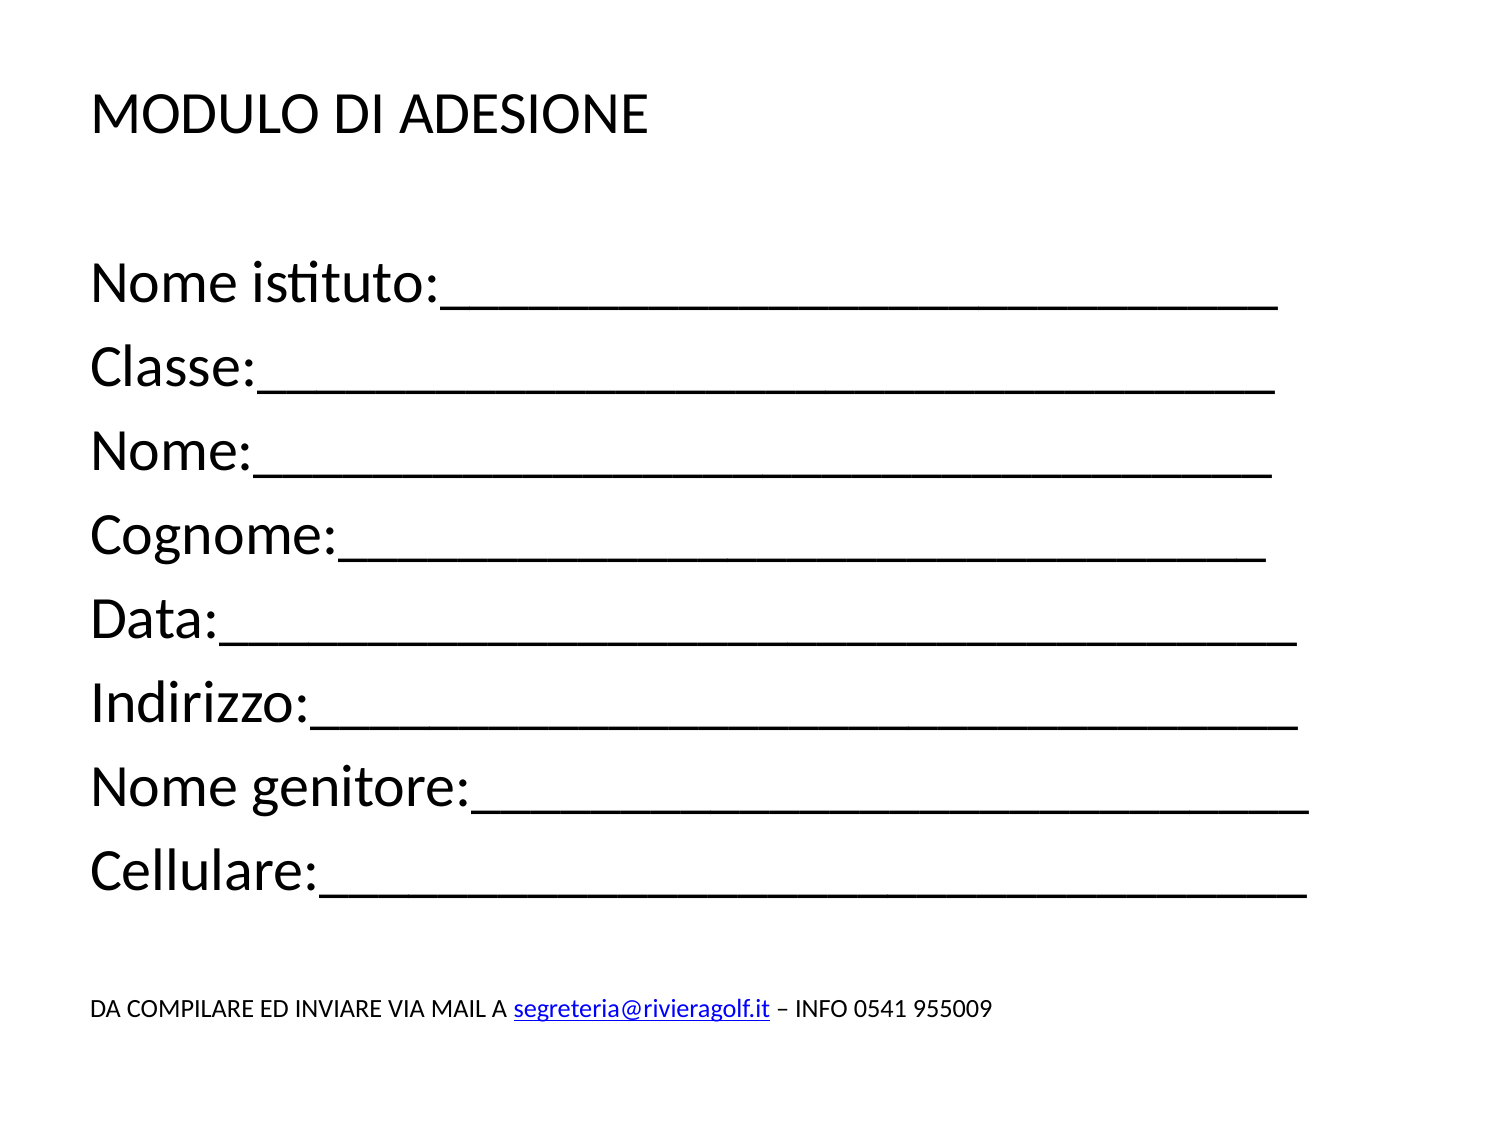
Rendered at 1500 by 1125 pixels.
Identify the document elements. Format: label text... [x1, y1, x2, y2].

list MODULO DI ADESIONE Nome istituto:____________________________ Classe:__________________________________ Nome:__________________________________ Cognome:_______________________________ Data:____________________________________ Indirizzo:_________________________________ Nome genitore:____________________________ Cellulare:_________________________________ DA COMPILARE ED INVIARE VIA MAIL A segreteria@rivieragolf.it – INFO 0541 955009 [75, 66, 1425, 1047]
